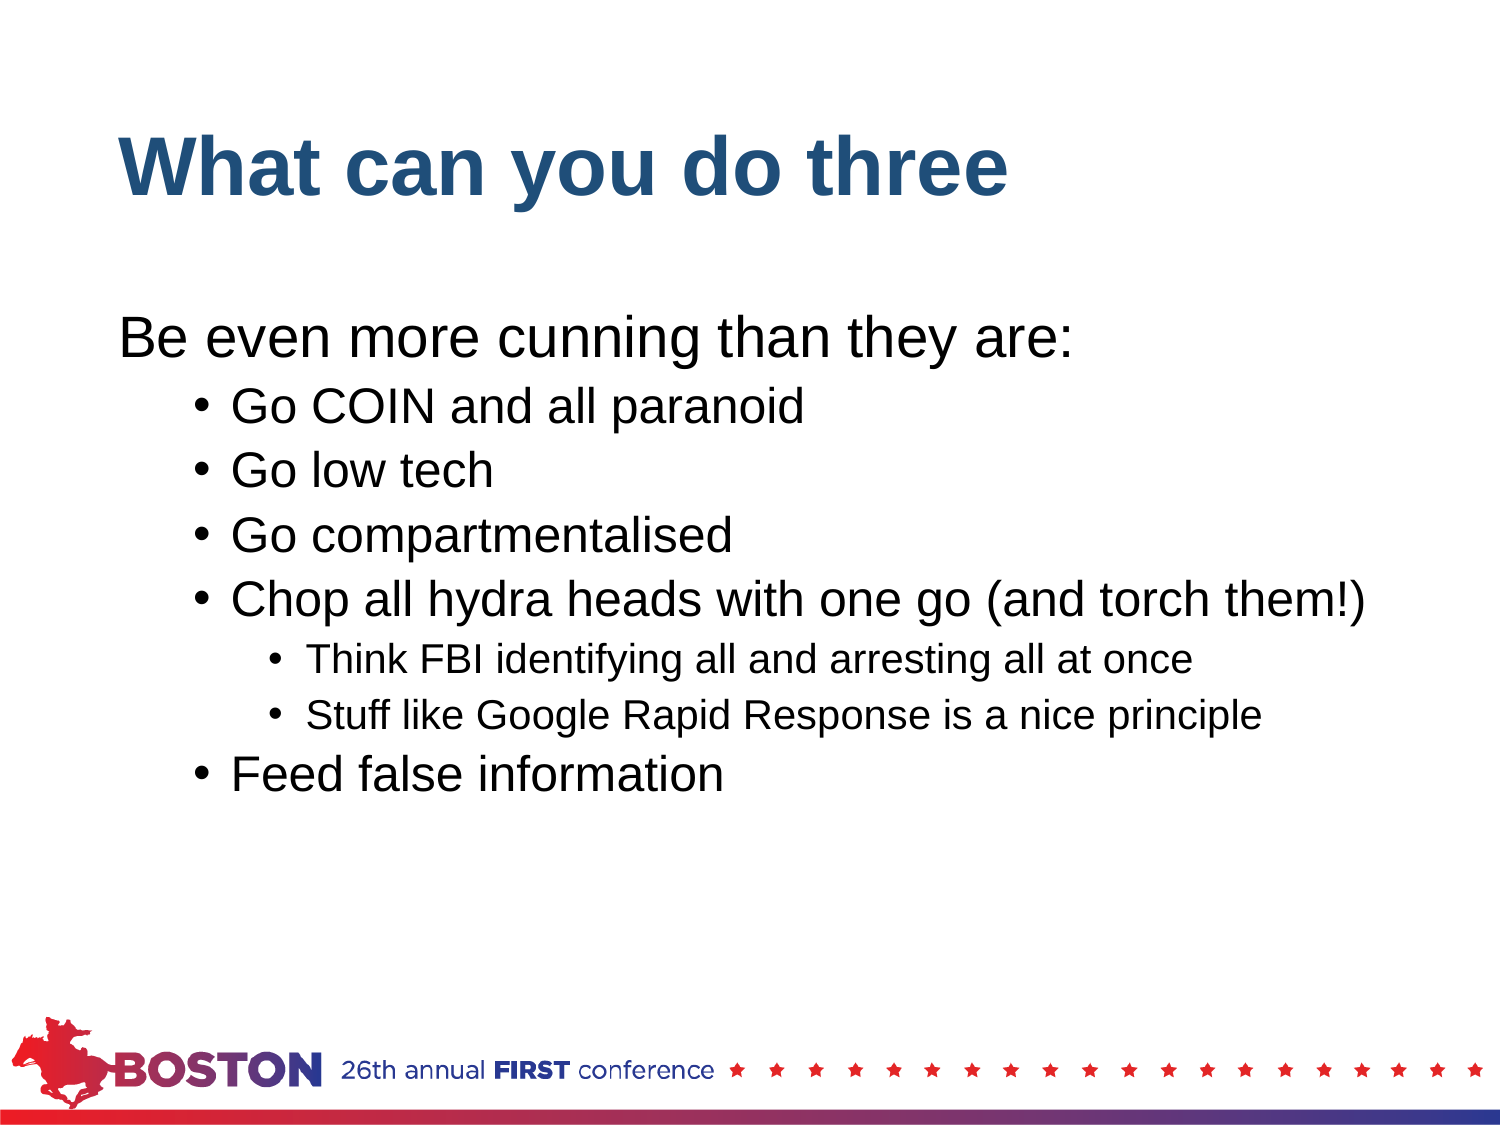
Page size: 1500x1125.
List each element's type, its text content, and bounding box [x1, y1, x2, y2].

list Be even more cunning than they are: Go COIN and all paranoid Go low tech Go compartmentalised Chop all hydra heads with one go (and torch them!) Think FBI identifying all and arresting all at once Stuff like Google Rapid Response is a nice principle Feed false information [103, 299, 1397, 1014]
picture [0, 0, 1500, 1125]
title What can you do three [103, 59, 1397, 278]
